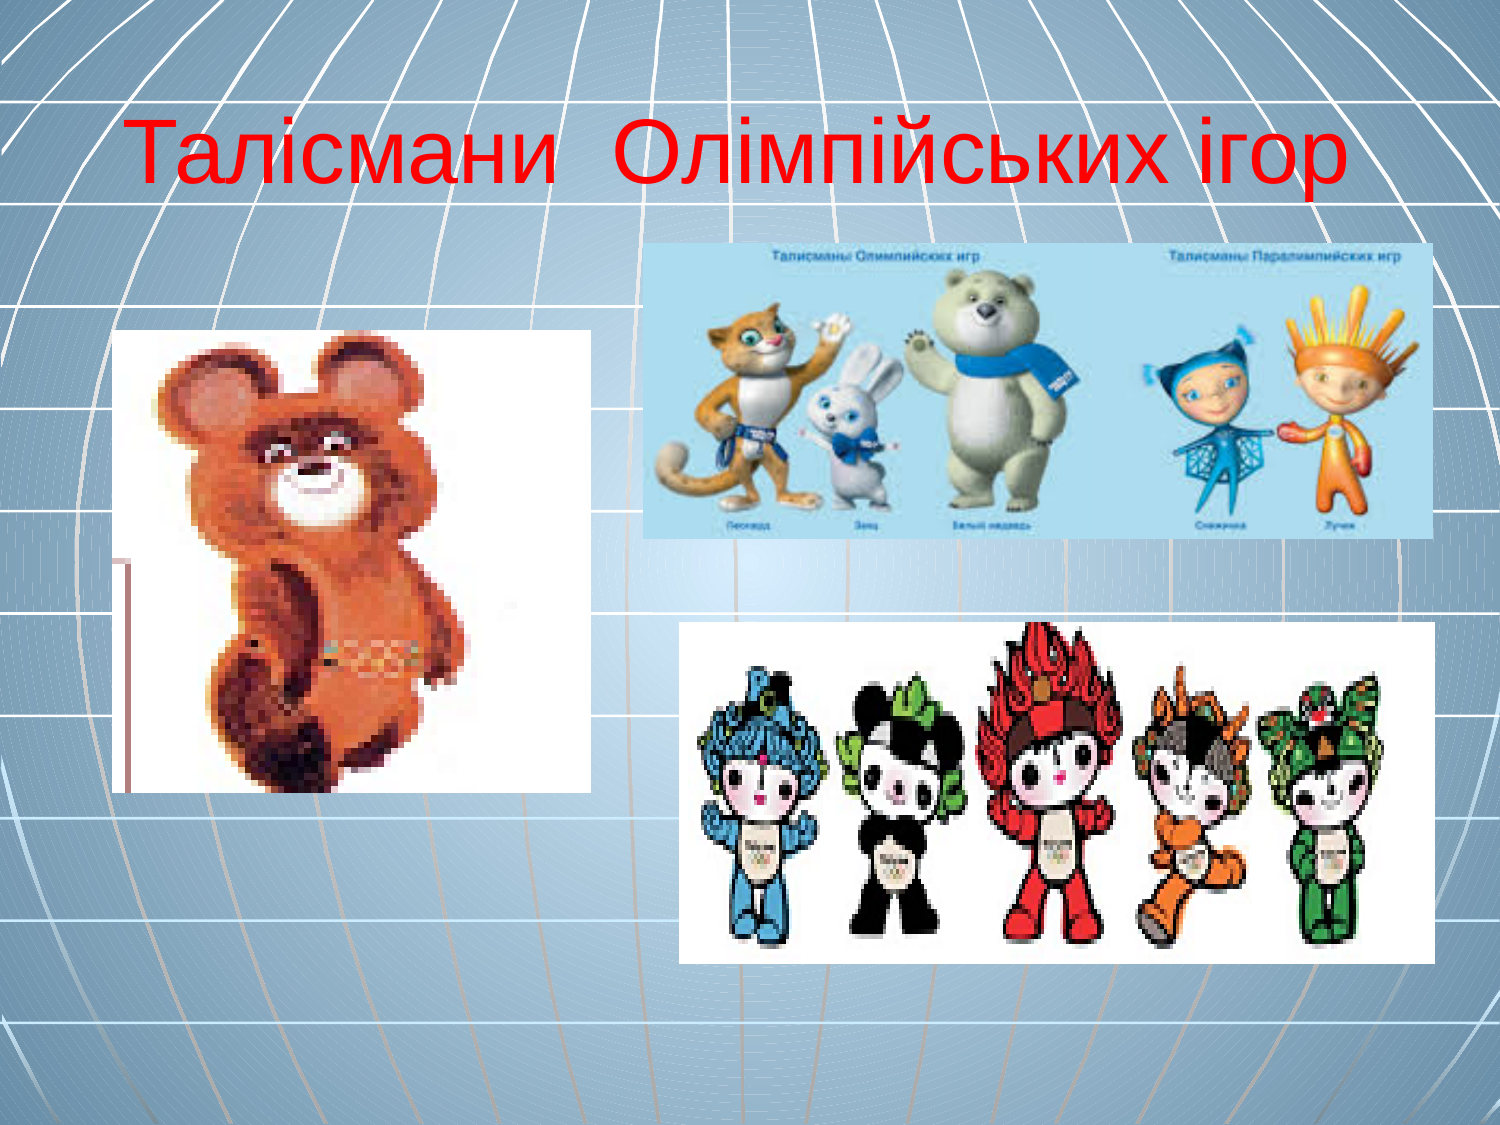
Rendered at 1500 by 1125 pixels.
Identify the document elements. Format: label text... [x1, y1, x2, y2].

picture [111, 330, 591, 794]
picture [678, 622, 1436, 964]
title Талісмани Олімпійських ігор [75, 45, 1425, 138]
picture [643, 243, 1433, 540]
